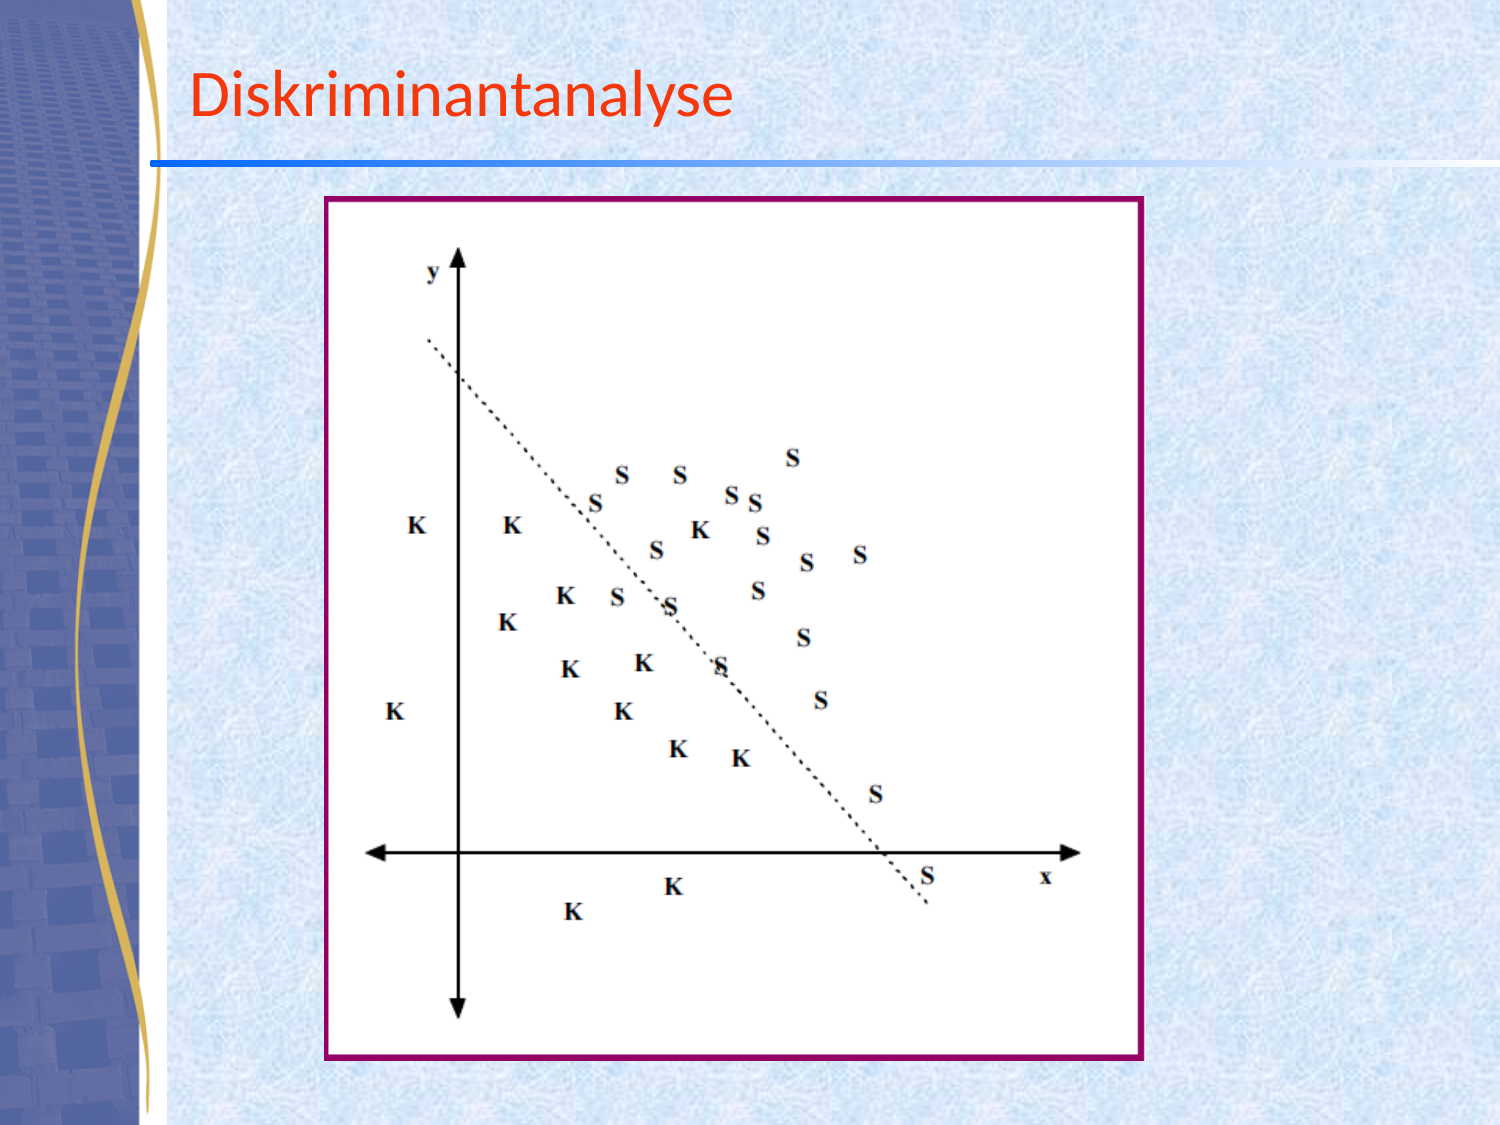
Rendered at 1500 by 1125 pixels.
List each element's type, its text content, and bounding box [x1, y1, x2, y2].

title Diskriminantanalyse [174, 19, 1500, 166]
picture [0, 1, 1500, 1125]
